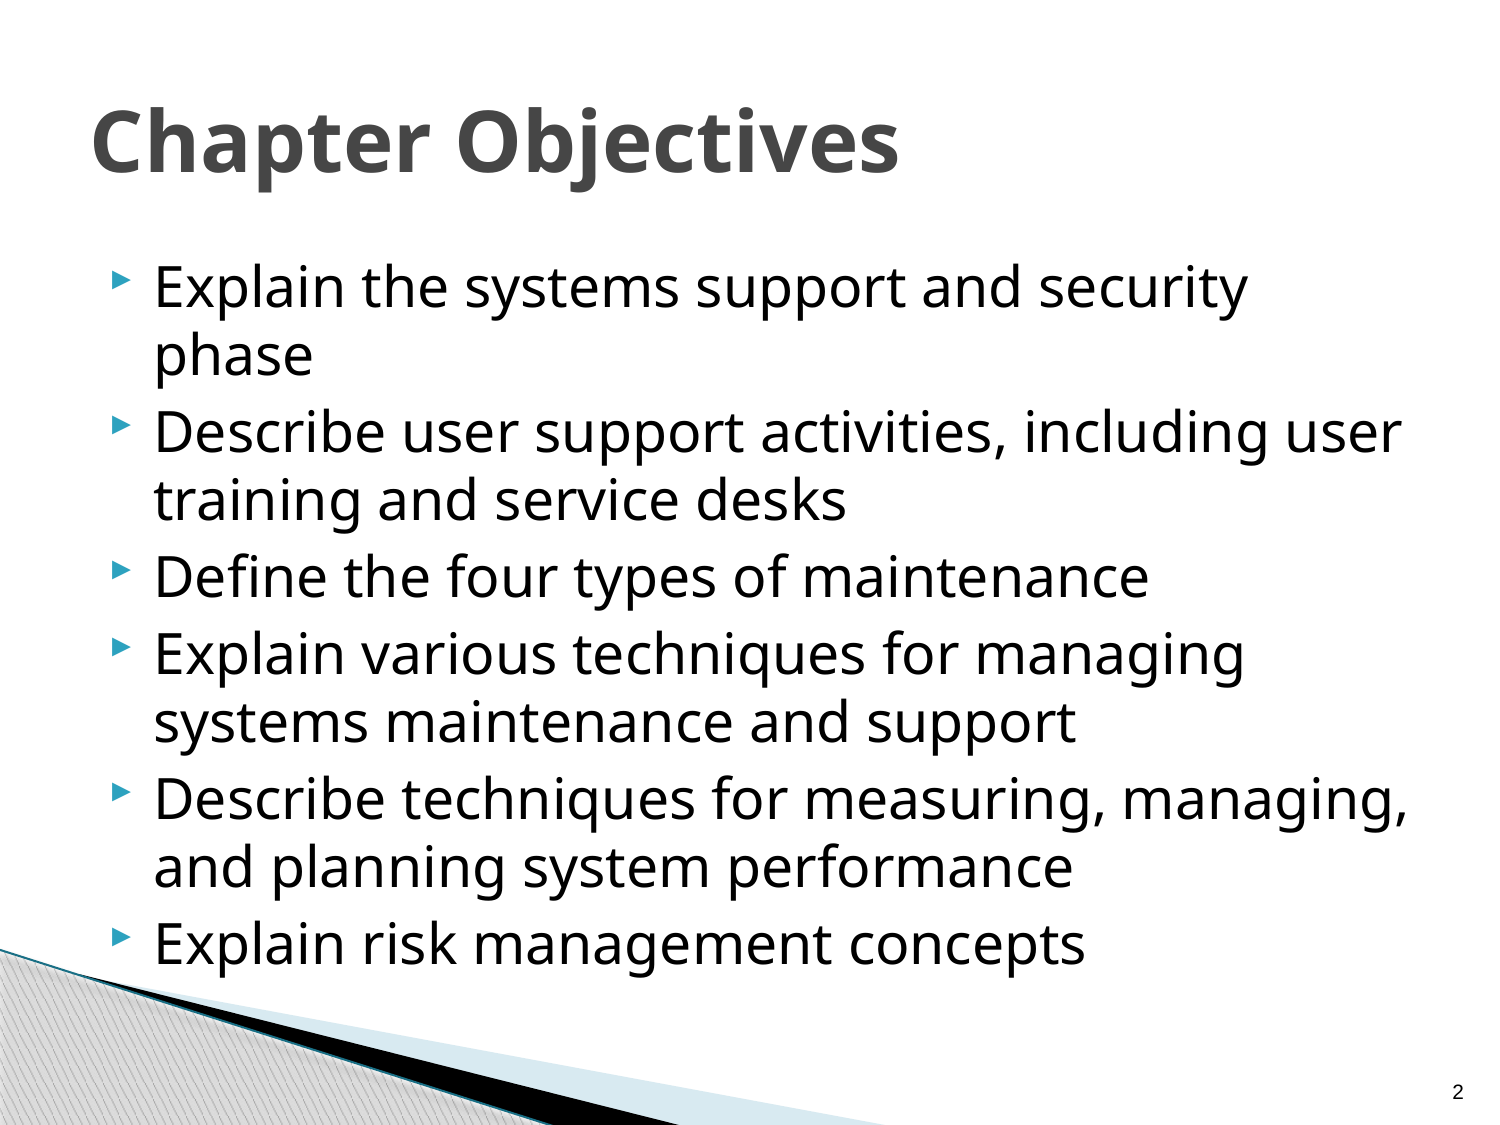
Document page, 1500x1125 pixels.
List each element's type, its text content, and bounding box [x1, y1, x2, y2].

title Chapter Objectives [75, 45, 1425, 233]
slide_number 2 [1418, 1051, 1479, 1112]
list Explain the systems support and security phase Describe user support activities, including user training and service desks Define the four types of maintenance Explain various techniques for managing systems maintenance and support Describe techniques for measuring, managing, and planning system performance Explain risk management concepts [75, 243, 1425, 986]
